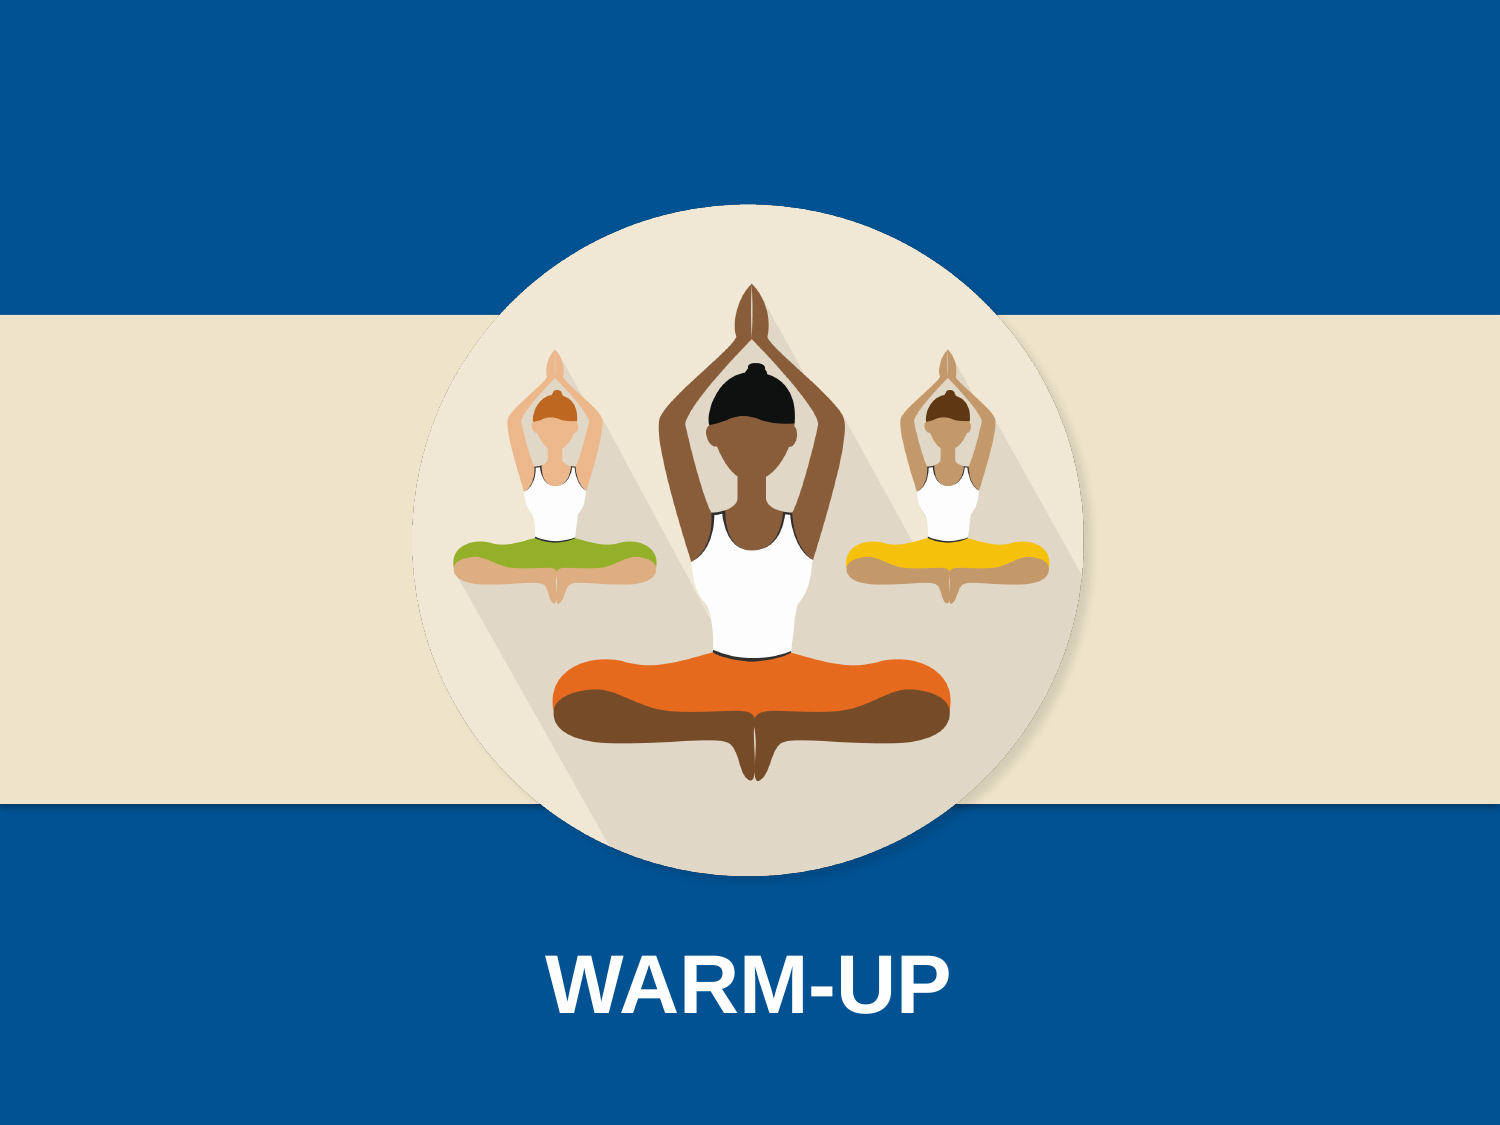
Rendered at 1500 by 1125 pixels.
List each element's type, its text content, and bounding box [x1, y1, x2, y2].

picture [411, 203, 1087, 880]
title WARM-UP [111, 922, 1387, 1025]
